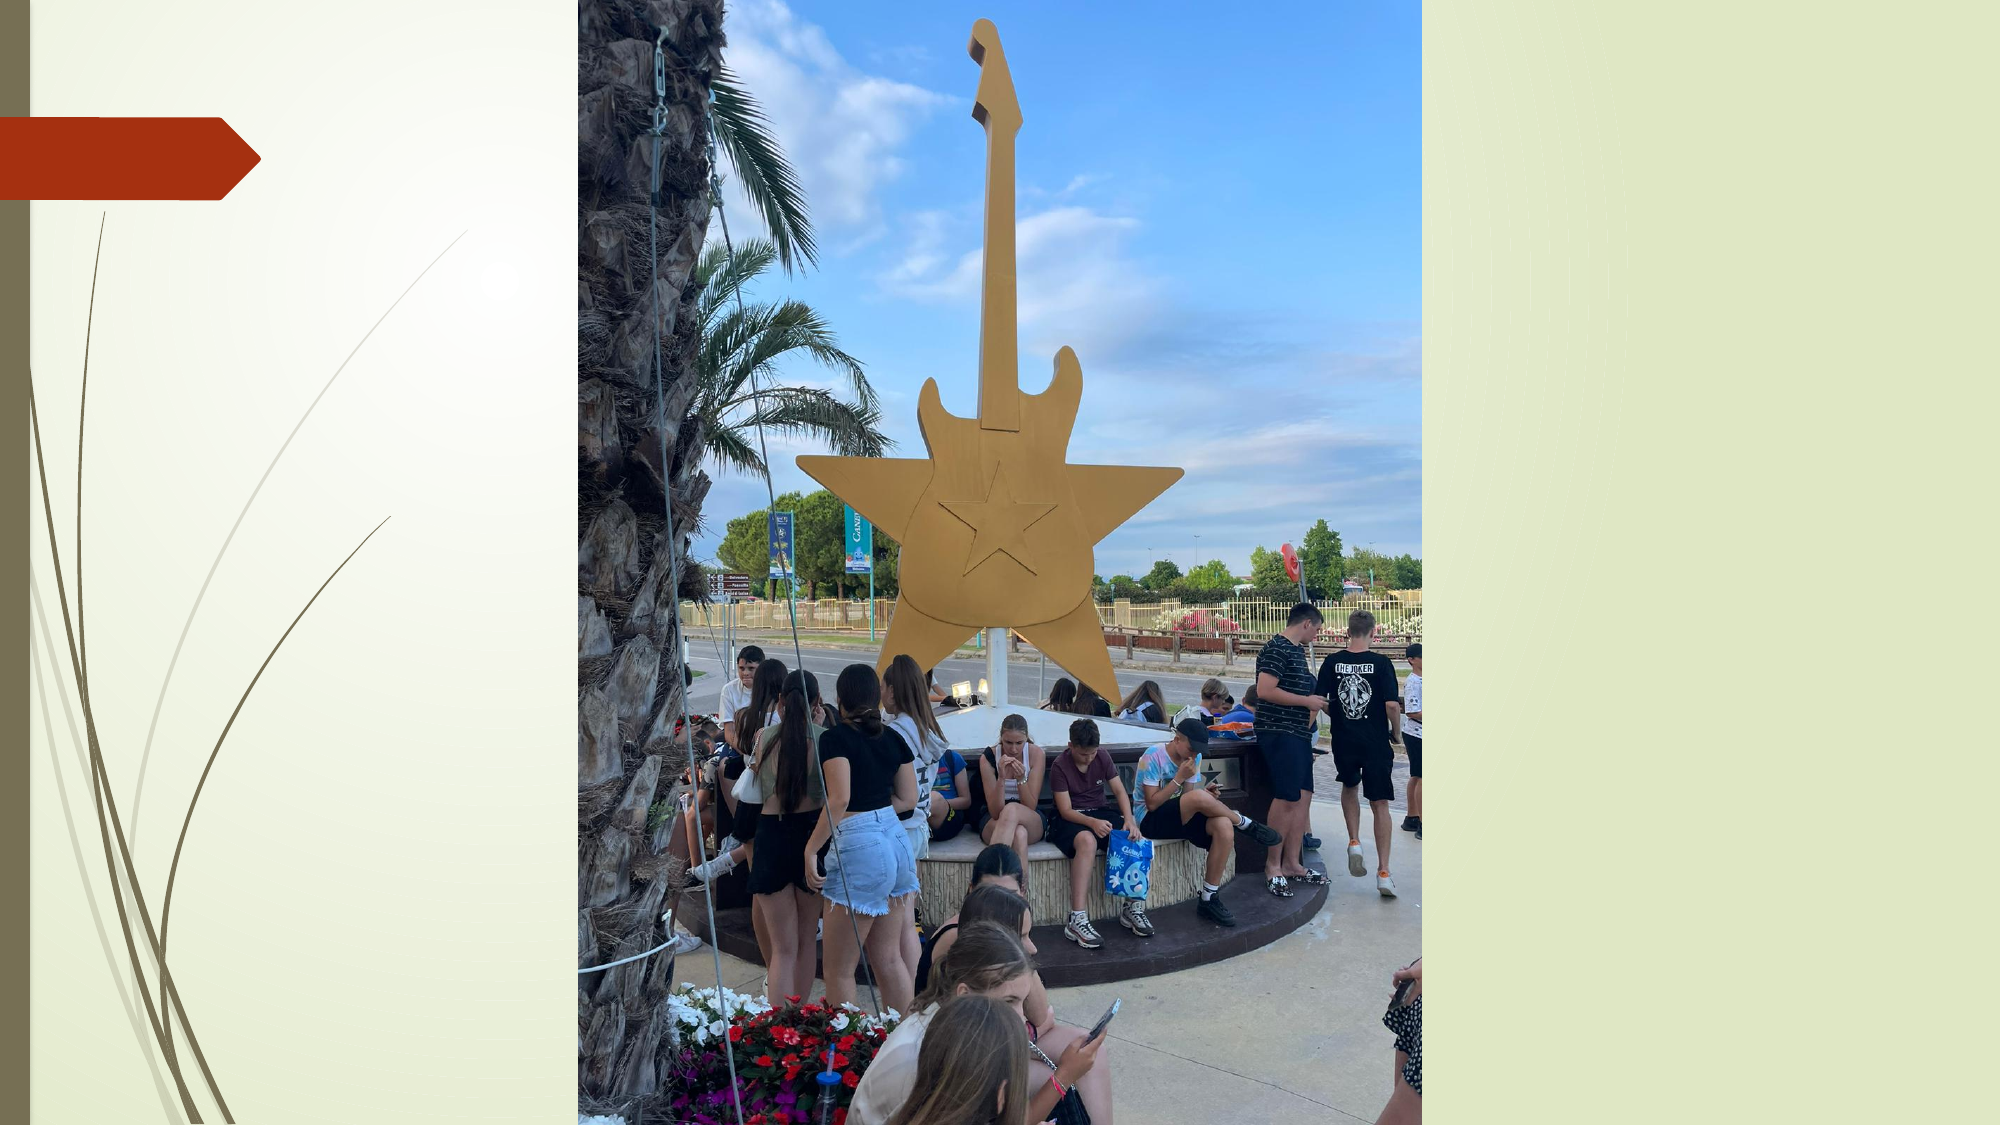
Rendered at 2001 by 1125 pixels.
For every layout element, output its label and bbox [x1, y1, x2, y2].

picture [577, 0, 1423, 1125]
